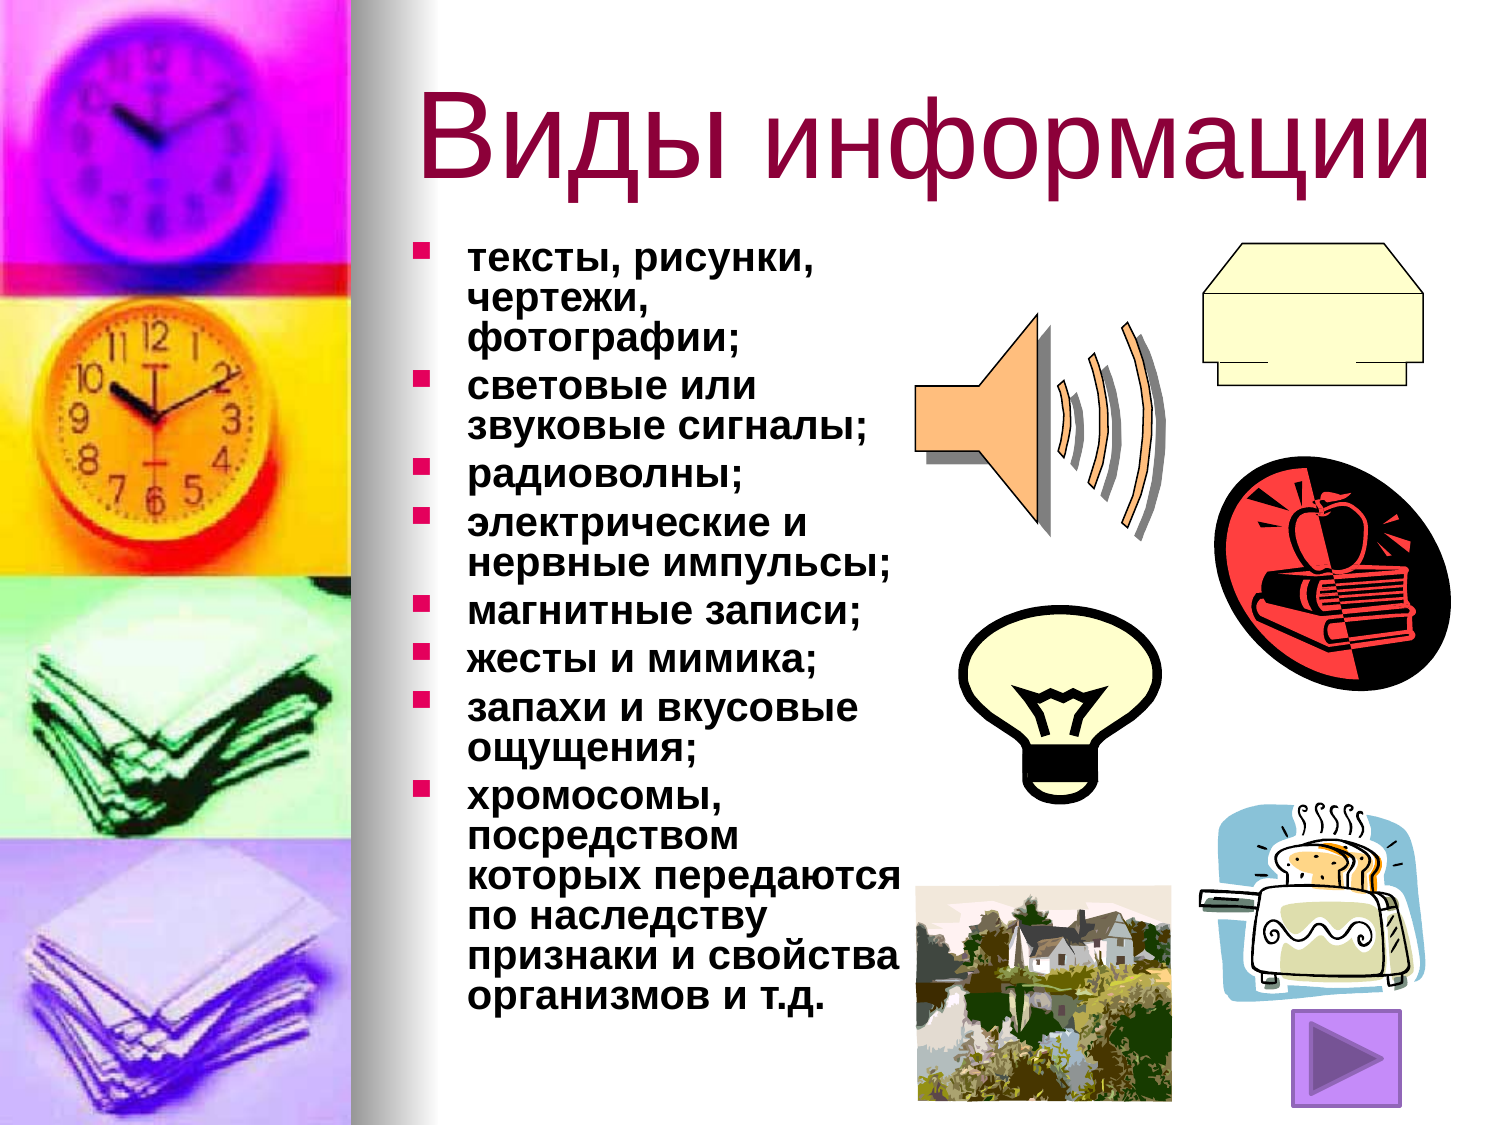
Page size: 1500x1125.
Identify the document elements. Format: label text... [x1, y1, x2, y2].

picture [1198, 798, 1430, 1006]
picture [1210, 455, 1454, 692]
list тексты, рисунки, чертежи, фотографии; световые или звуковые сигналы; радиоволны; электрические и нервные импульсы; магнитные записи; жесты и мимика; запахи и вкусовые ощущения; хромосомы, посредством которых передаются по наследству признаки и свойства организмов и т.д. [395, 231, 923, 1012]
picture [915, 882, 1176, 1105]
text_box [1088, 353, 1109, 489]
text_box [1057, 380, 1071, 458]
title Виды информации [399, 37, 1451, 221]
text_box [1121, 322, 1153, 528]
text_box [915, 314, 1038, 523]
text_box [1291, 1014, 1402, 1108]
text_box [963, 609, 1158, 800]
picture [0, 0, 351, 1125]
text_box [1203, 243, 1424, 386]
